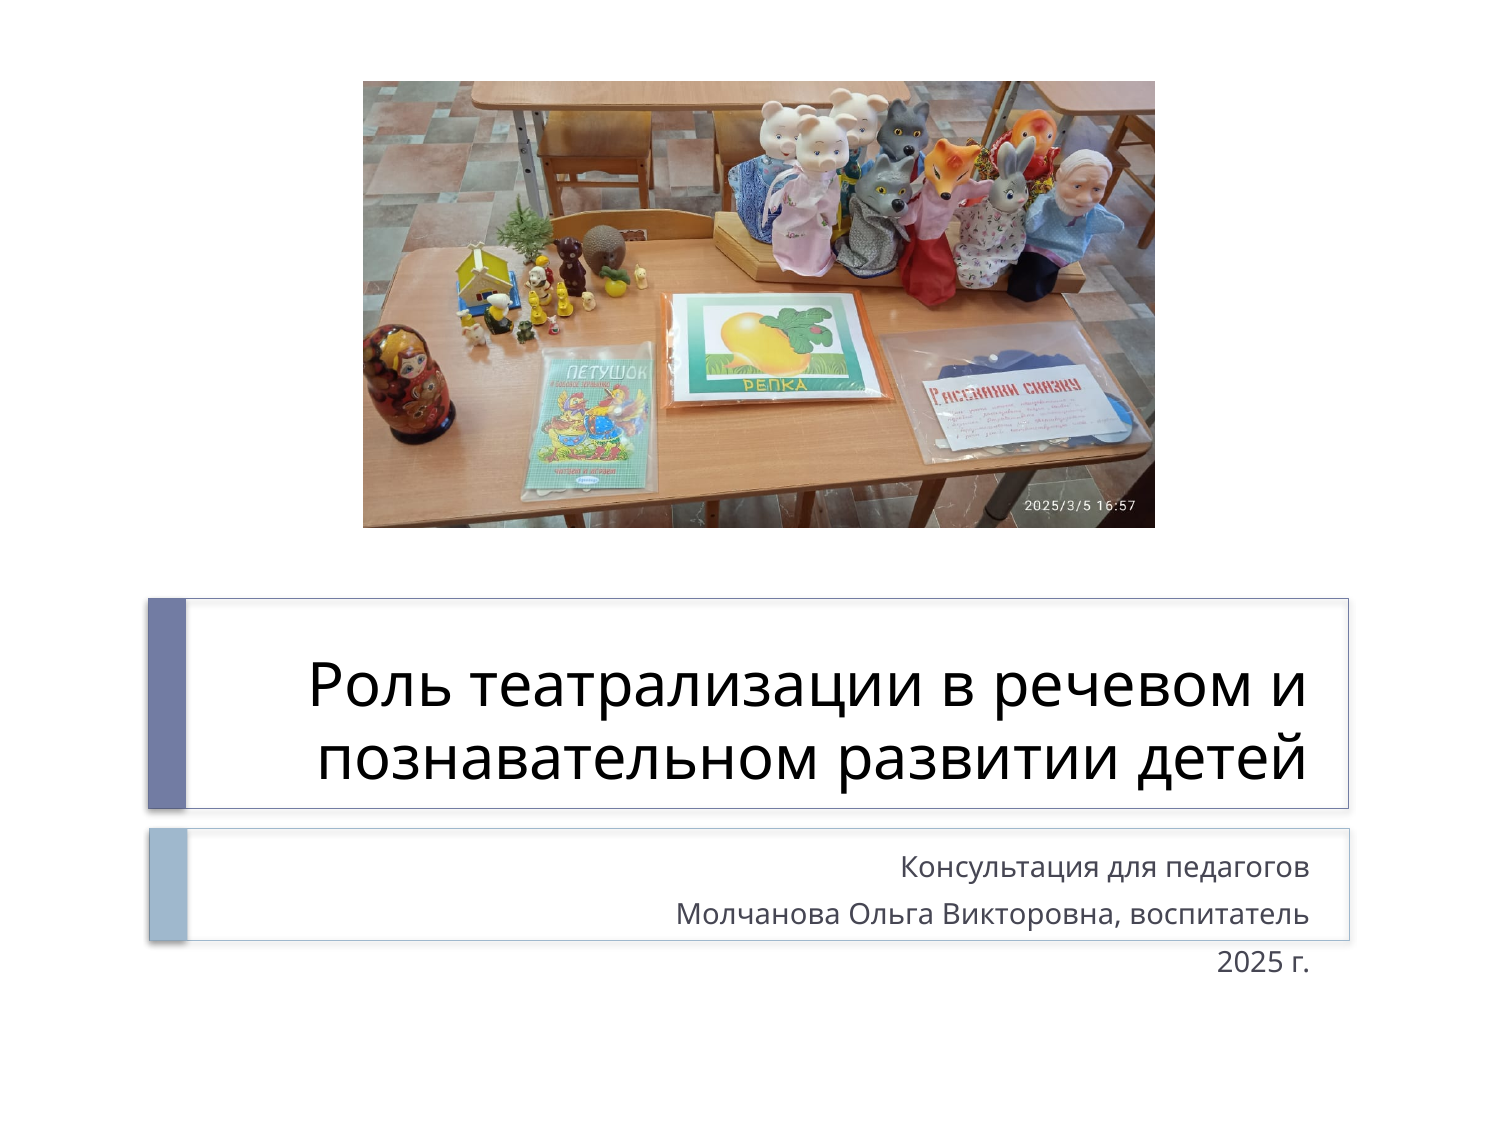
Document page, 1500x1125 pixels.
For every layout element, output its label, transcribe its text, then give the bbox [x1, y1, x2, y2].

subtitle Консультация для педагогов Молчанова Ольга Викторовна, воспитатель 2025 г. [200, 840, 1325, 929]
title Роль театрализации в речевом и познавательном развитии детей [200, 637, 1325, 800]
picture [362, 81, 1156, 528]
